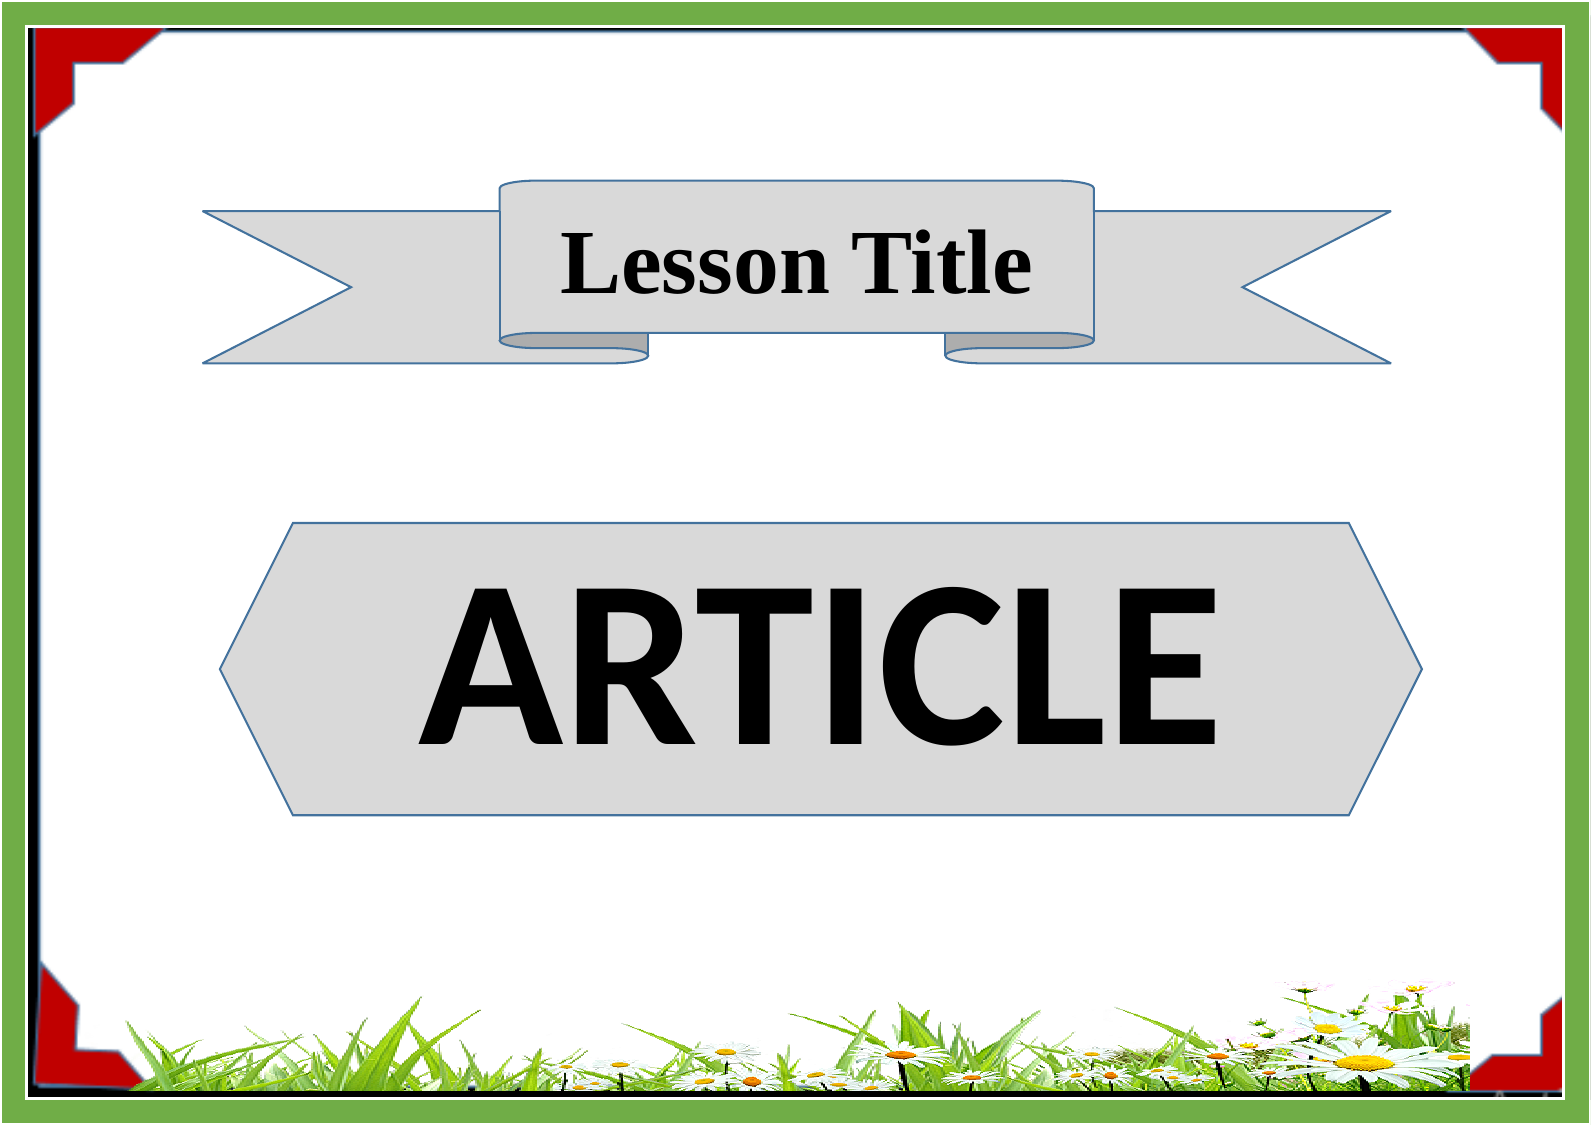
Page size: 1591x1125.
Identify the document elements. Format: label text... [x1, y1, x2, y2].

text_box Lesson Title [202, 179, 1392, 365]
picture [84, 978, 1470, 1091]
text_box ARTICLE [218, 521, 1424, 817]
